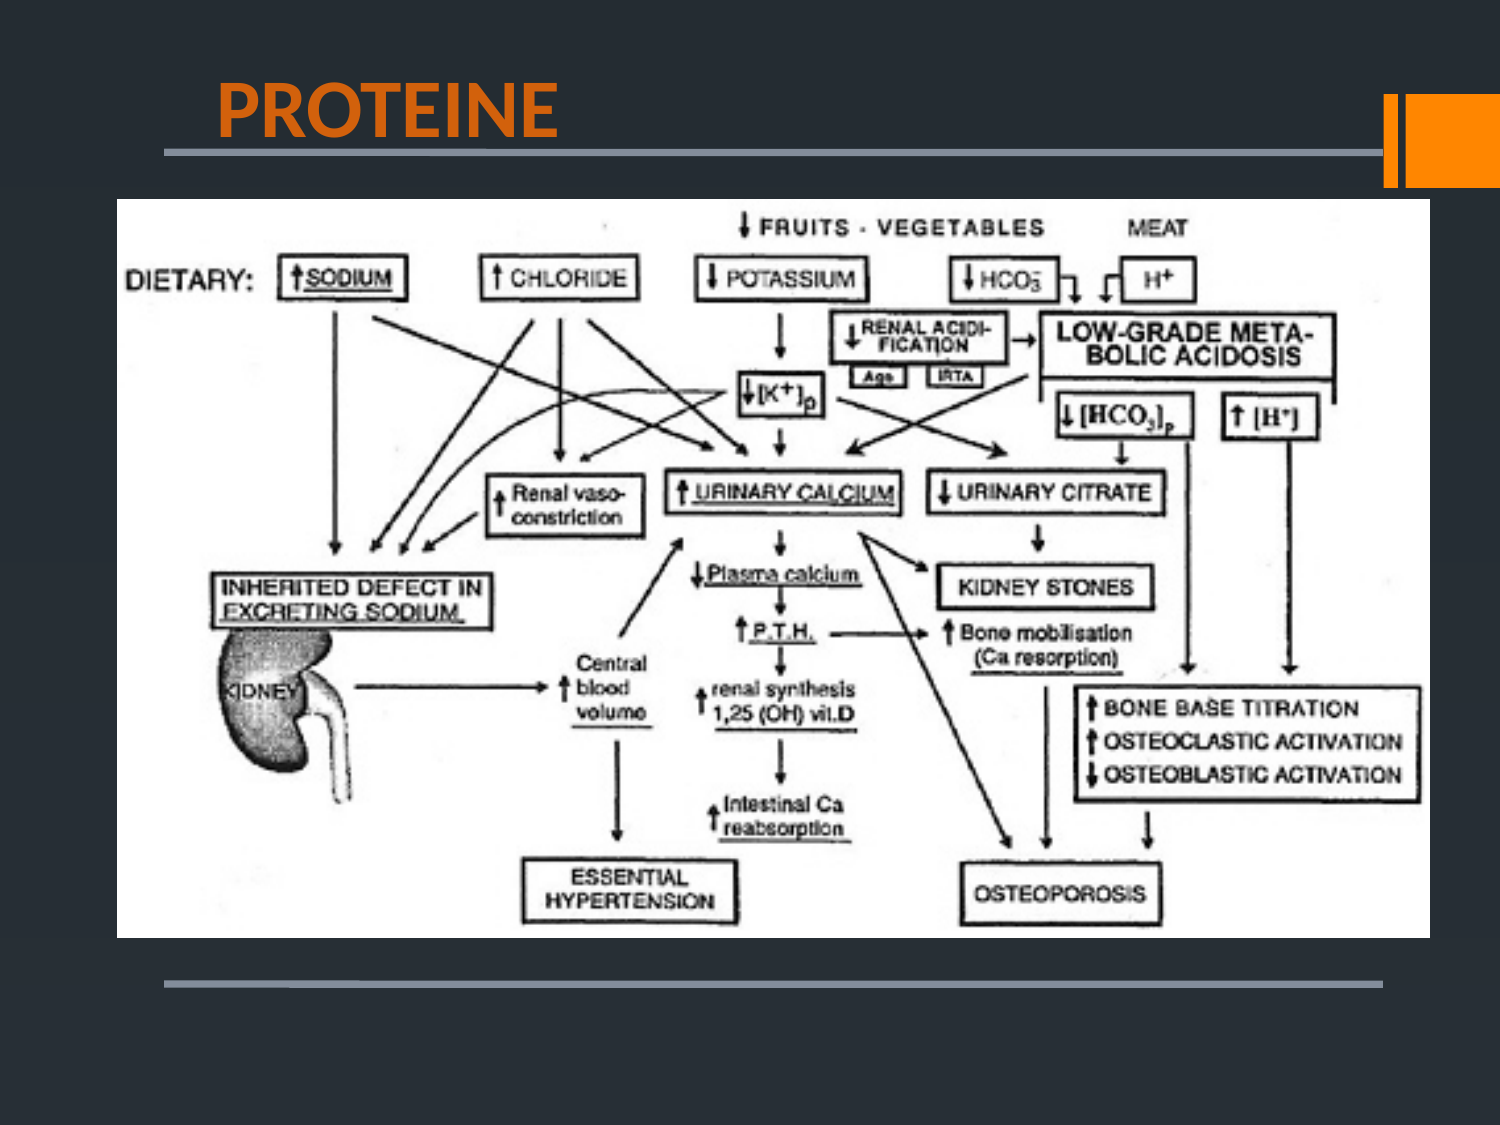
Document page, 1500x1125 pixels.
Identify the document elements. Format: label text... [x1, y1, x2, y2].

text_box PROTEINE [201, 46, 575, 151]
picture [116, 198, 1431, 938]
